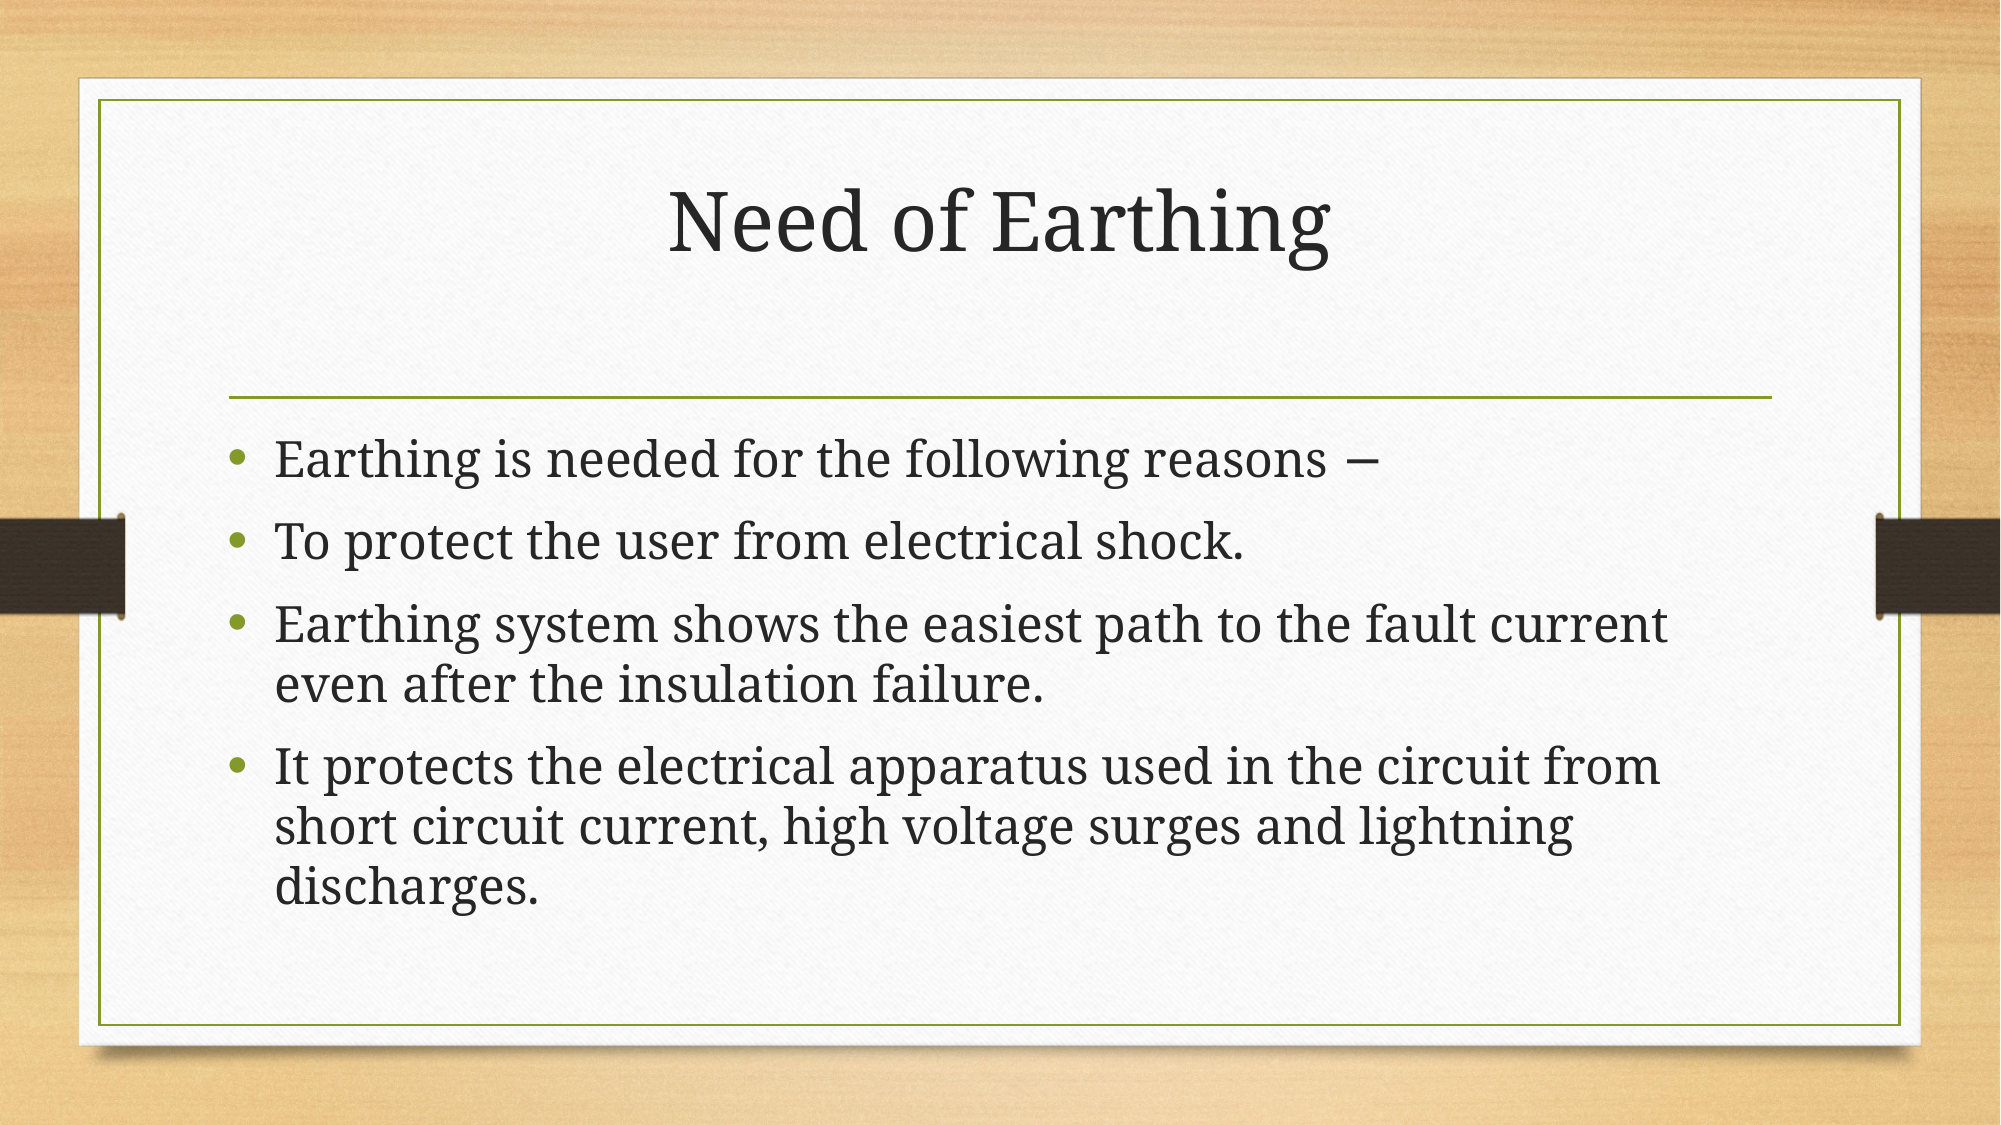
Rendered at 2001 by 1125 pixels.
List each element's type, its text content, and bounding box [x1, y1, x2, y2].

list Earthing is needed for the following reasons − To protect the user from electrical shock. Earthing system shows the easiest path to the fault current even after the insulation failure. It protects the electrical apparatus used in the circuit from short circuit current, high voltage surges and lightning discharges. [212, 419, 1788, 964]
picture [0, 0, 2001, 1125]
title Need of Earthing [212, 161, 1788, 375]
